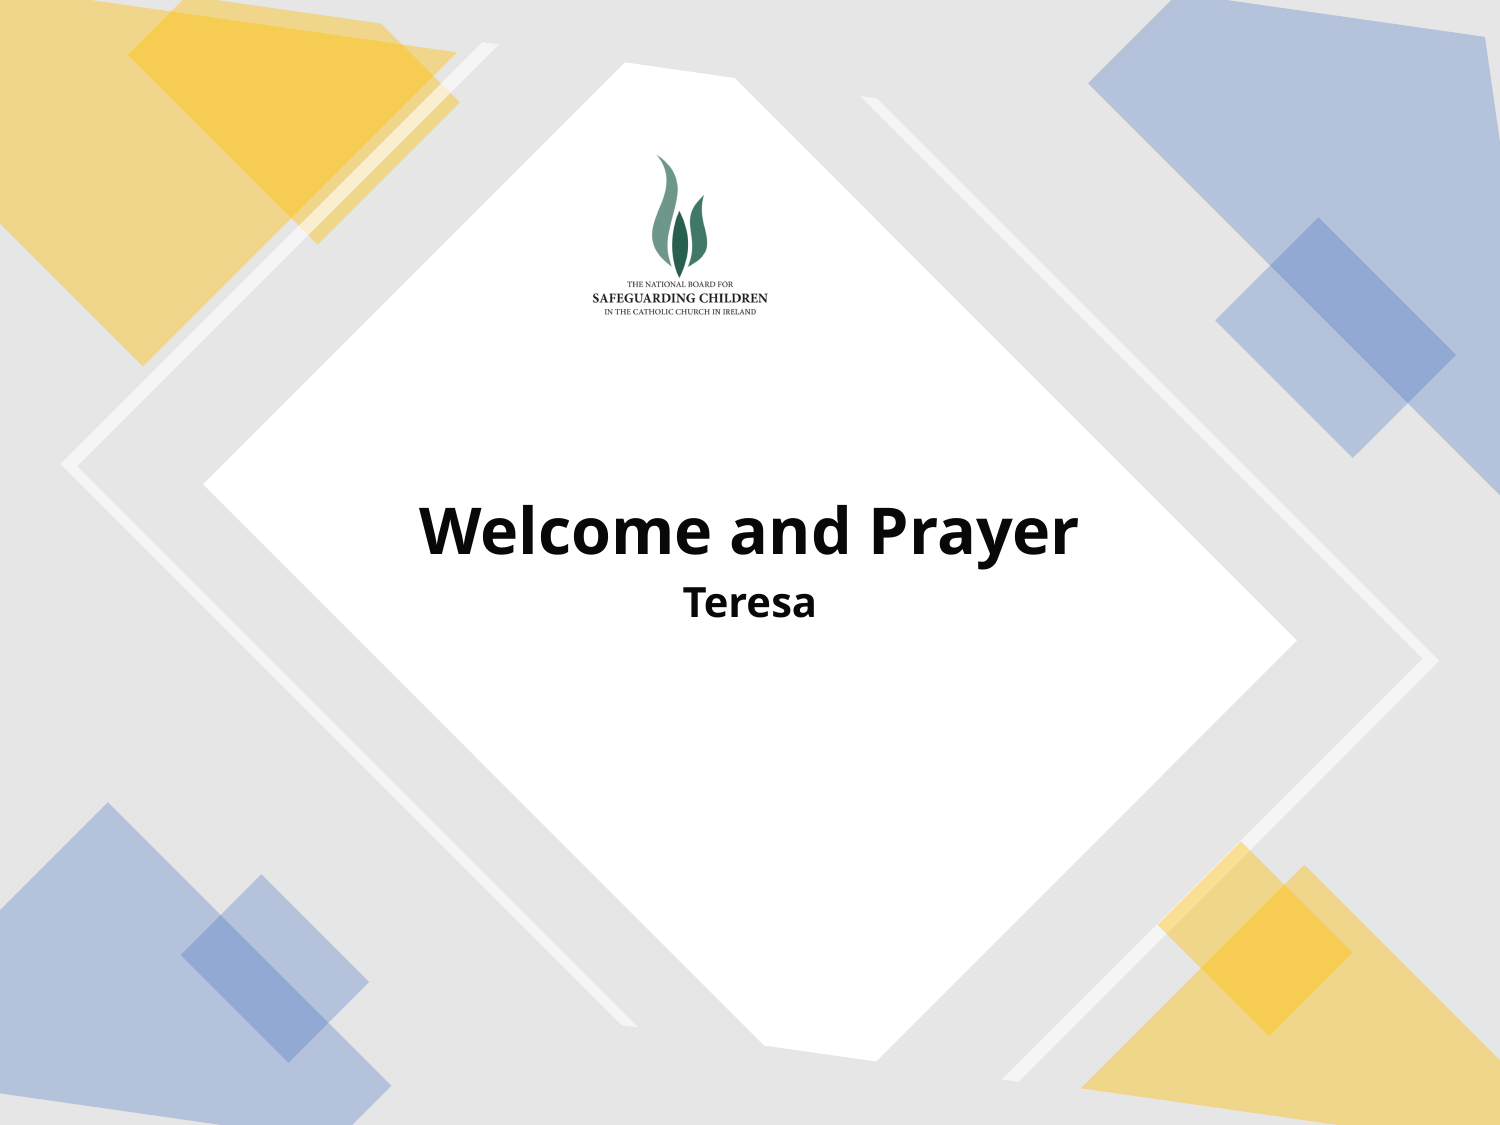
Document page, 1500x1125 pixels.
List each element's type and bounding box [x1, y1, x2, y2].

text_box [1213, 215, 1458, 460]
text_box [1078, 863, 1500, 1125]
text_box [308, 93, 462, 247]
text_box [59, 41, 642, 1030]
text_box [1086, 0, 1500, 497]
text_box [179, 872, 371, 1065]
text_box [404, 43, 460, 75]
text_box [1156, 839, 1354, 1038]
text_box [0, 800, 393, 1125]
text_box [857, 94, 1441, 1083]
text_box [0, 0, 1500, 1125]
text_box [201, 61, 1299, 1063]
text_box [0, 0, 291, 368]
text_box [126, 0, 441, 226]
picture [581, 149, 777, 316]
